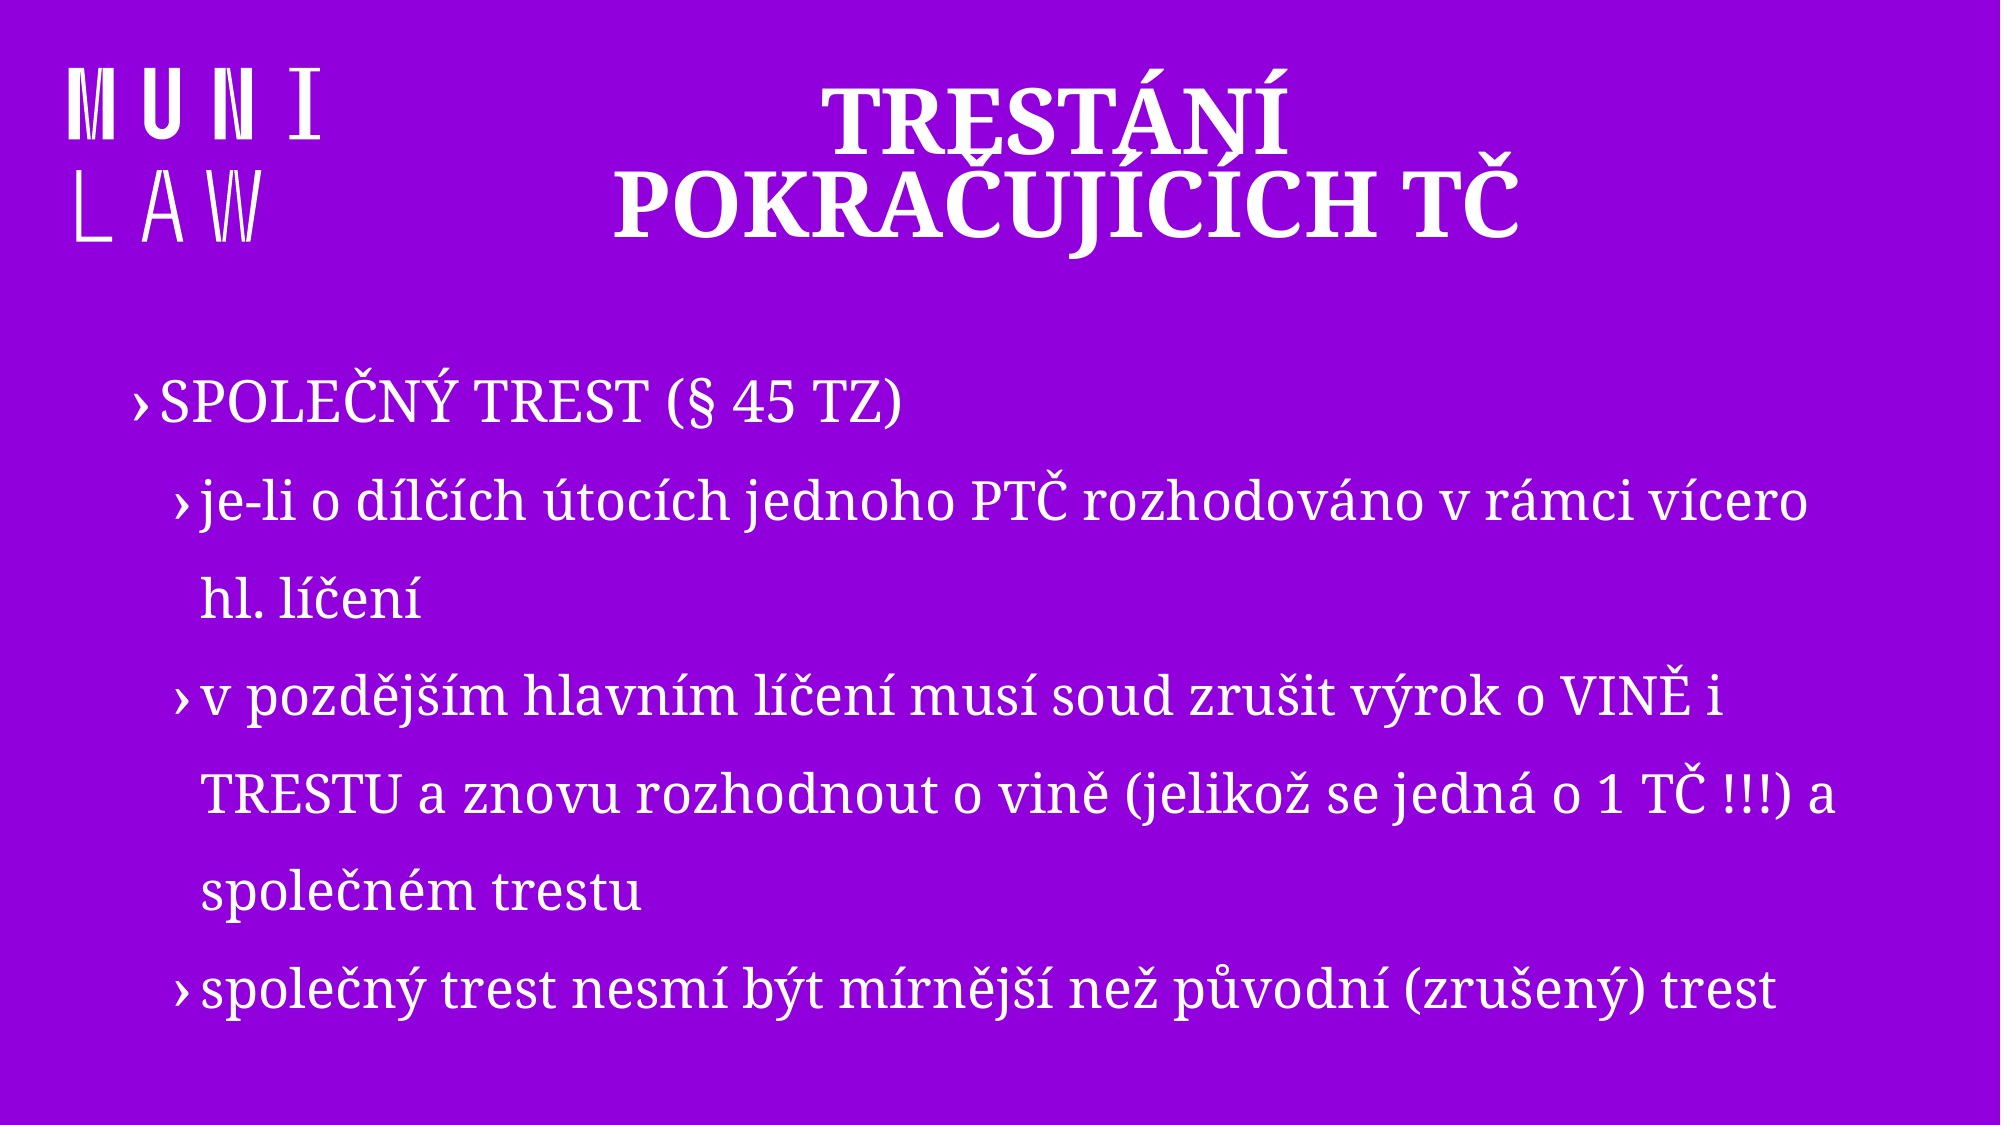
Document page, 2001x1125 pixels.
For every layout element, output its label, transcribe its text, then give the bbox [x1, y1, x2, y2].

title trestání pokračujících tč [372, 67, 1763, 278]
list SPOLEČNÝ TREST (§ 45 TZ) je-li o dílčích útocích jednoho PTČ rozhodováno v rámci vícero hl. líčení v pozdějším hlavním líčení musí soud zrušit výrok o VINĚ i TRESTU a znovu rozhodnout o vině (jelikož se jedná o 1 TČ !!!) a společném trestu společný trest nesmí být mírnější než původní (zrušený) trest [118, 329, 1883, 957]
